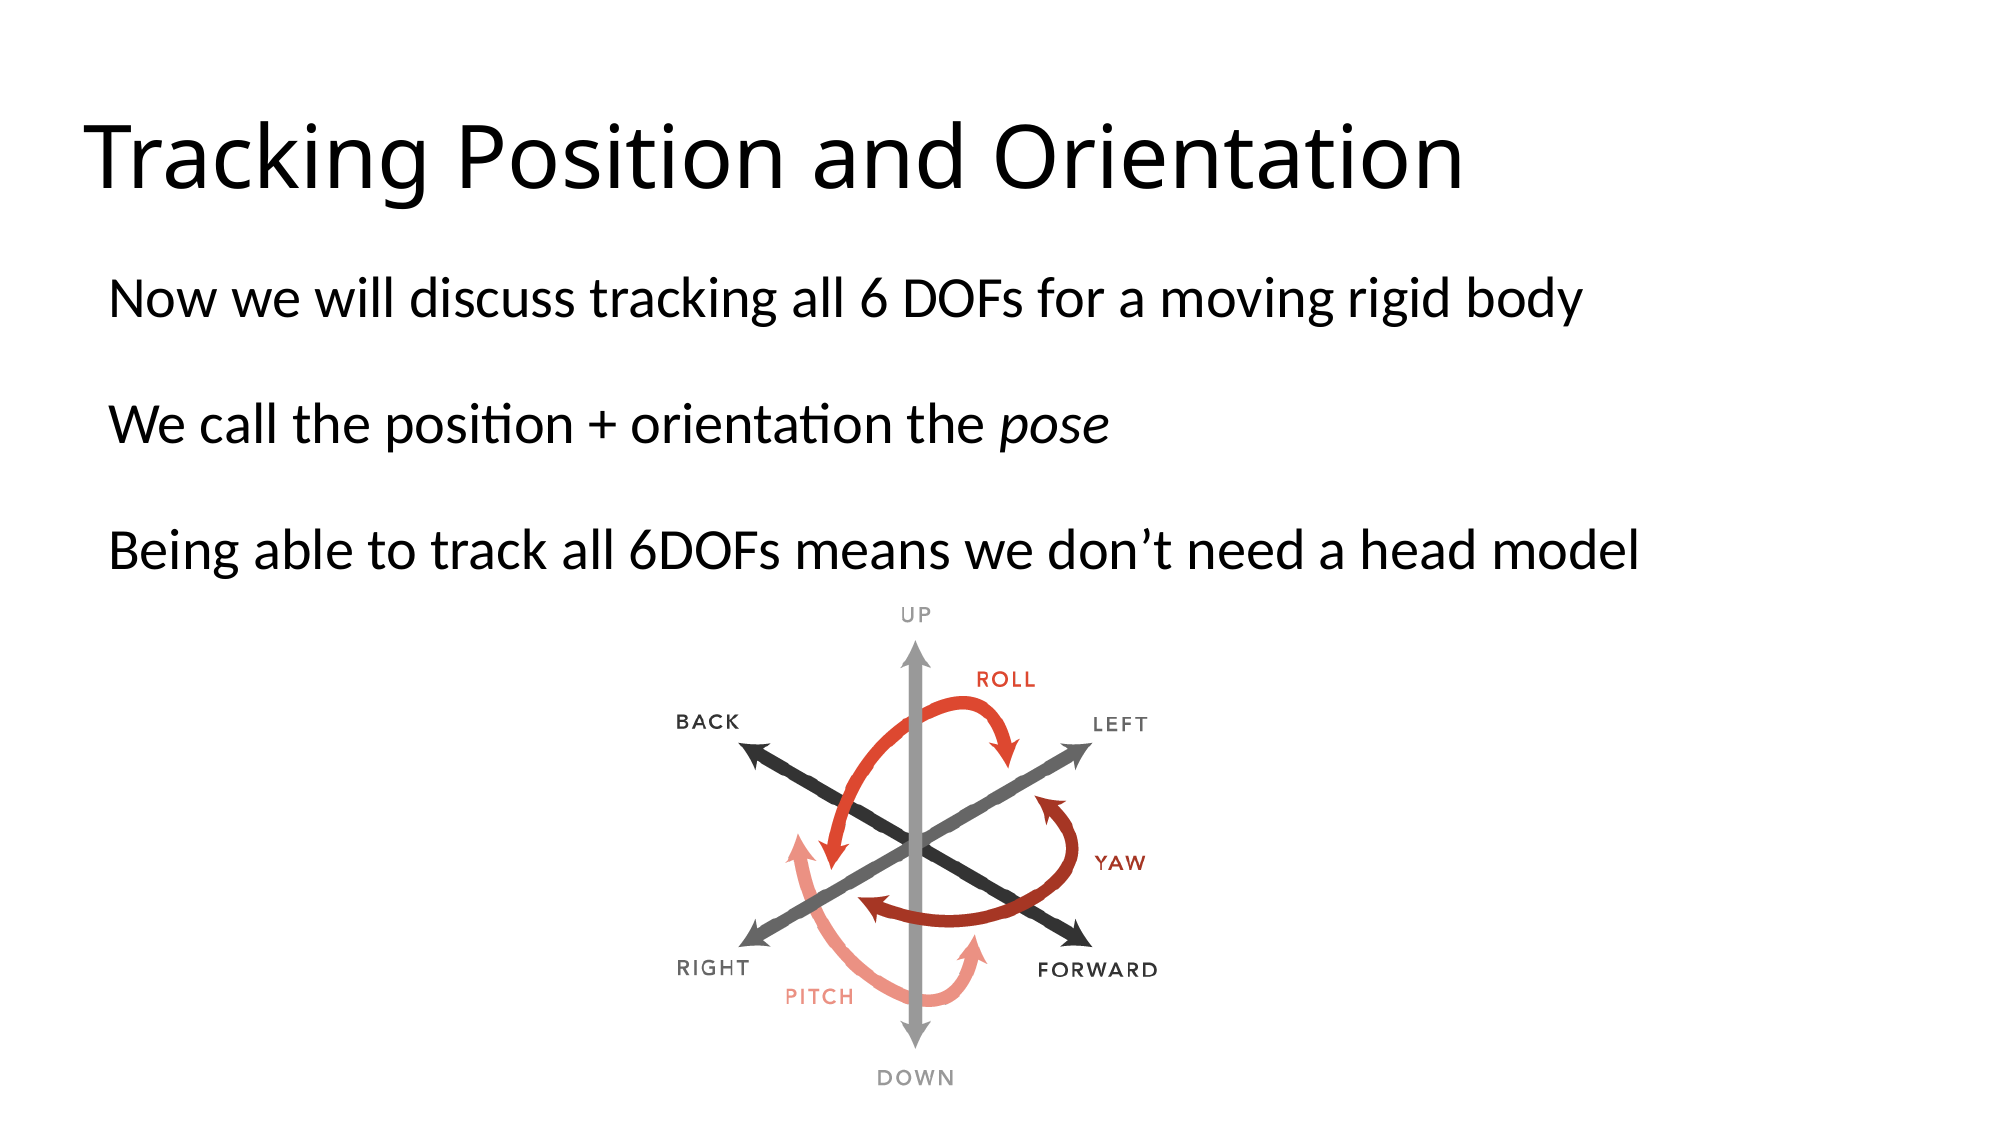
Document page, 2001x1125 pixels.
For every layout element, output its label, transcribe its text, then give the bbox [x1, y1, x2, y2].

list Now we will discuss tracking all 6 DOFs for a moving rigid body We call the position + orientation the pose Being able to track all 6DOFs means we don’t need a head model [68, 252, 1932, 1000]
picture [674, 604, 1158, 1090]
title Tracking Position and Orientation [68, 97, 1932, 223]
